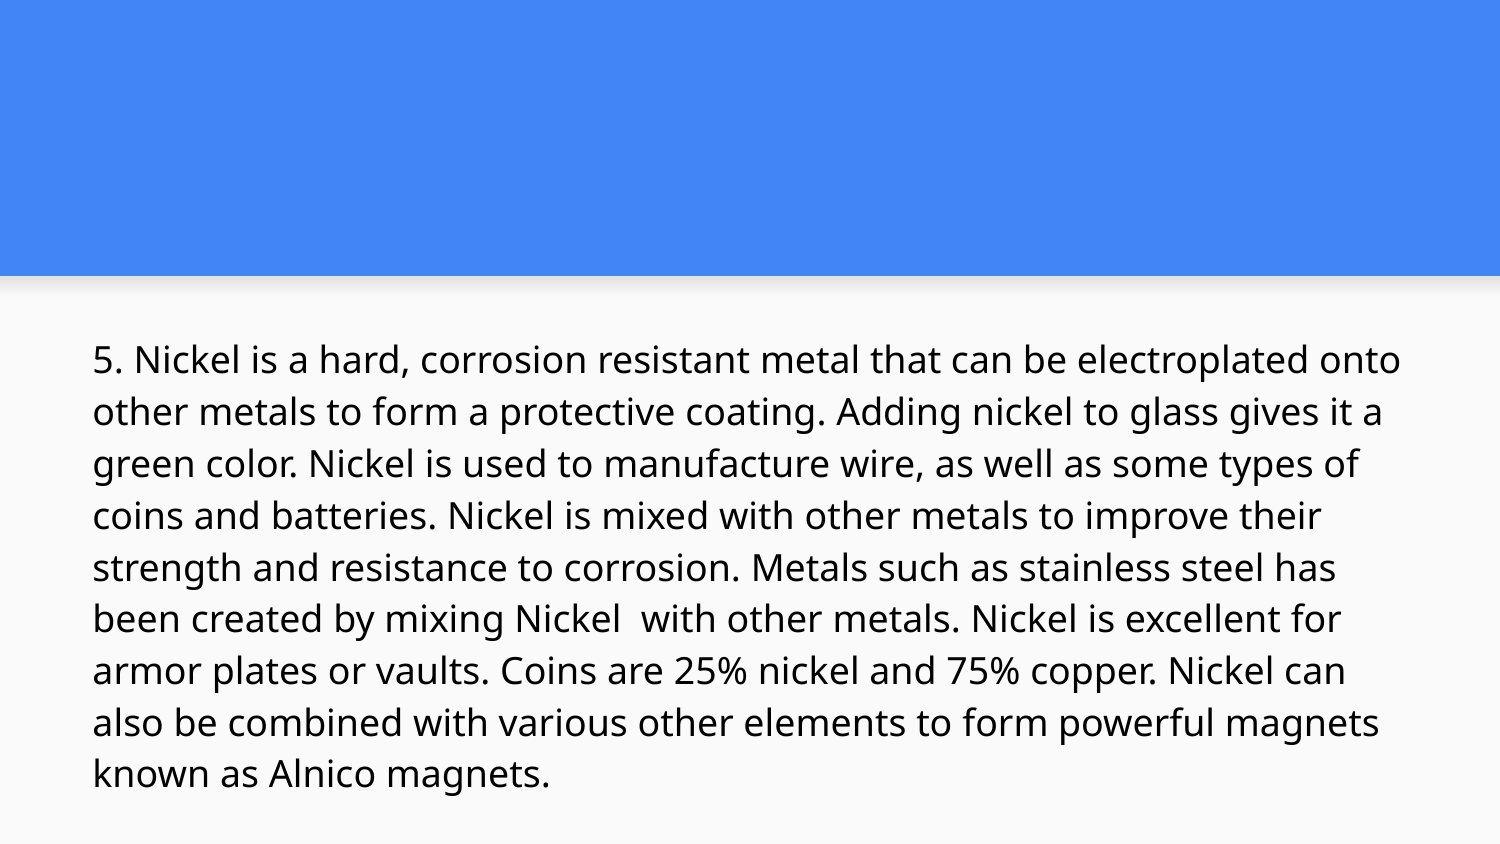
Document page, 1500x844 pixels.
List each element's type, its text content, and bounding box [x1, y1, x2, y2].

list 5. Nickel is a hard, corrosion resistant metal that can be electroplated onto other metals to form a protective coating. Adding nickel to glass gives it a green color. Nickel is used to manufacture wire, as well as some types of coins and batteries. Nickel is mixed with other metals to improve their strength and resistance to corrosion. Metals such as stainless steel has been created by mixing Nickel with other metals. Nickel is excellent for armor plates or vaults. Coins are 25% nickel and 75% copper. Nickel can also be combined with various other elements to form powerful magnets known as Alnico magnets. [77, 314, 1427, 760]
